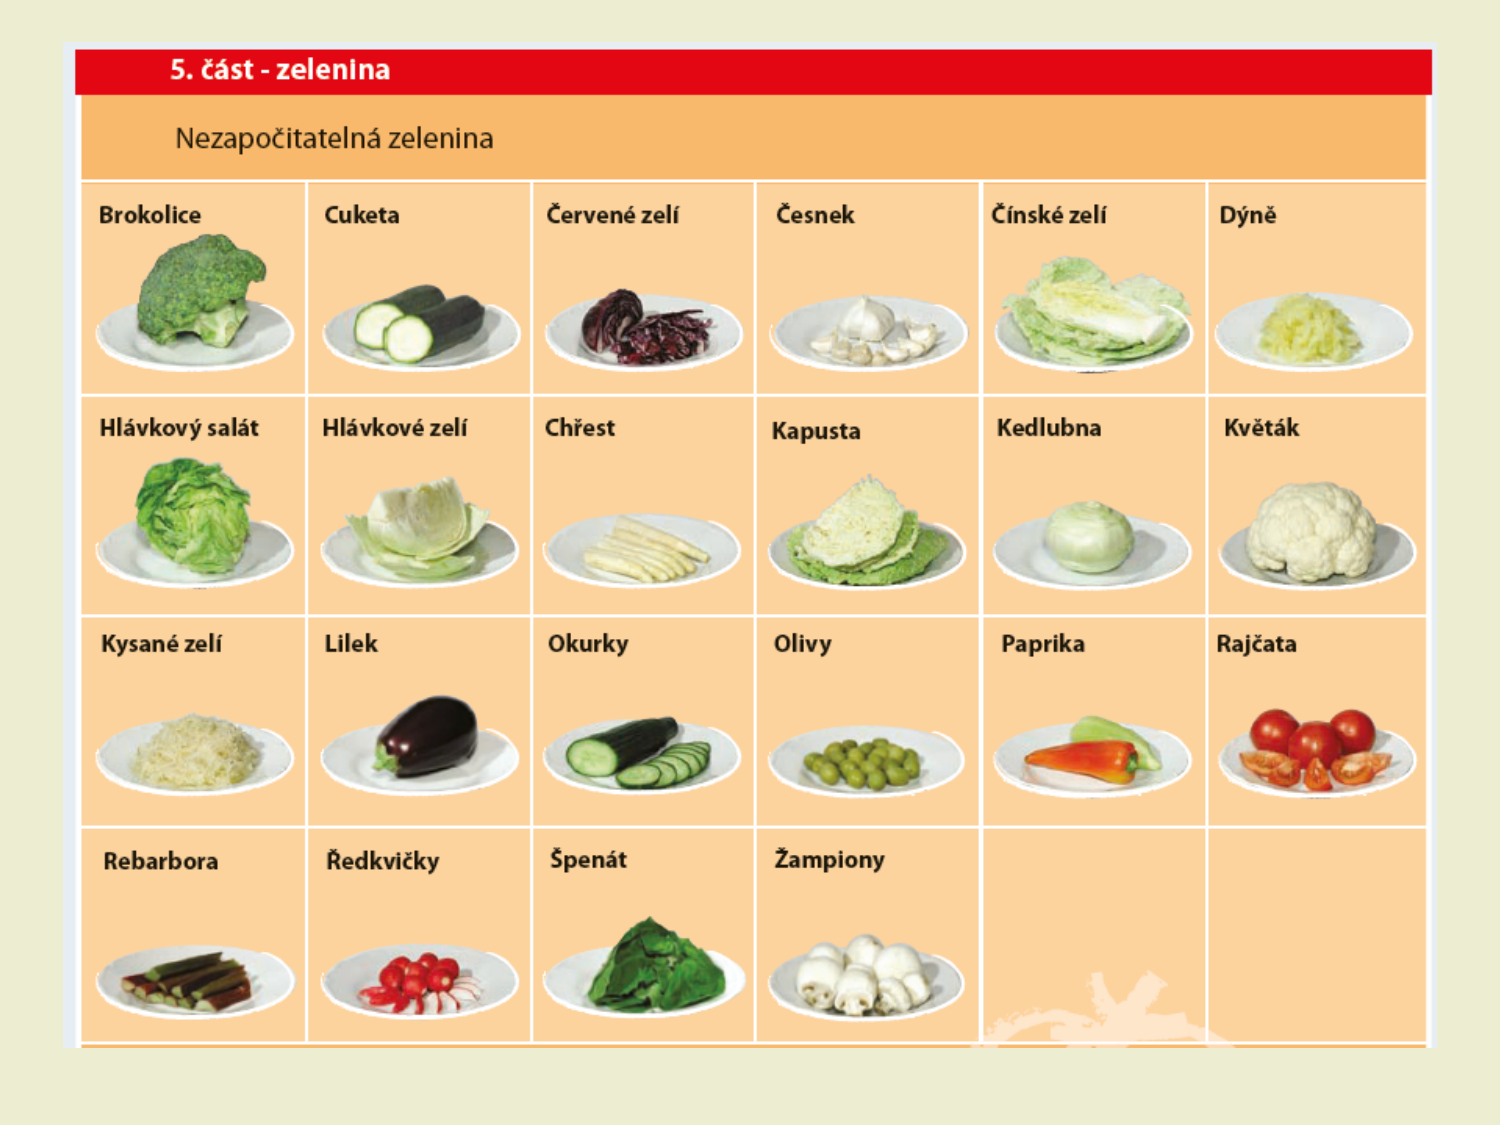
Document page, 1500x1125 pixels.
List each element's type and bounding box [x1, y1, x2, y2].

picture [63, 42, 1437, 1048]
